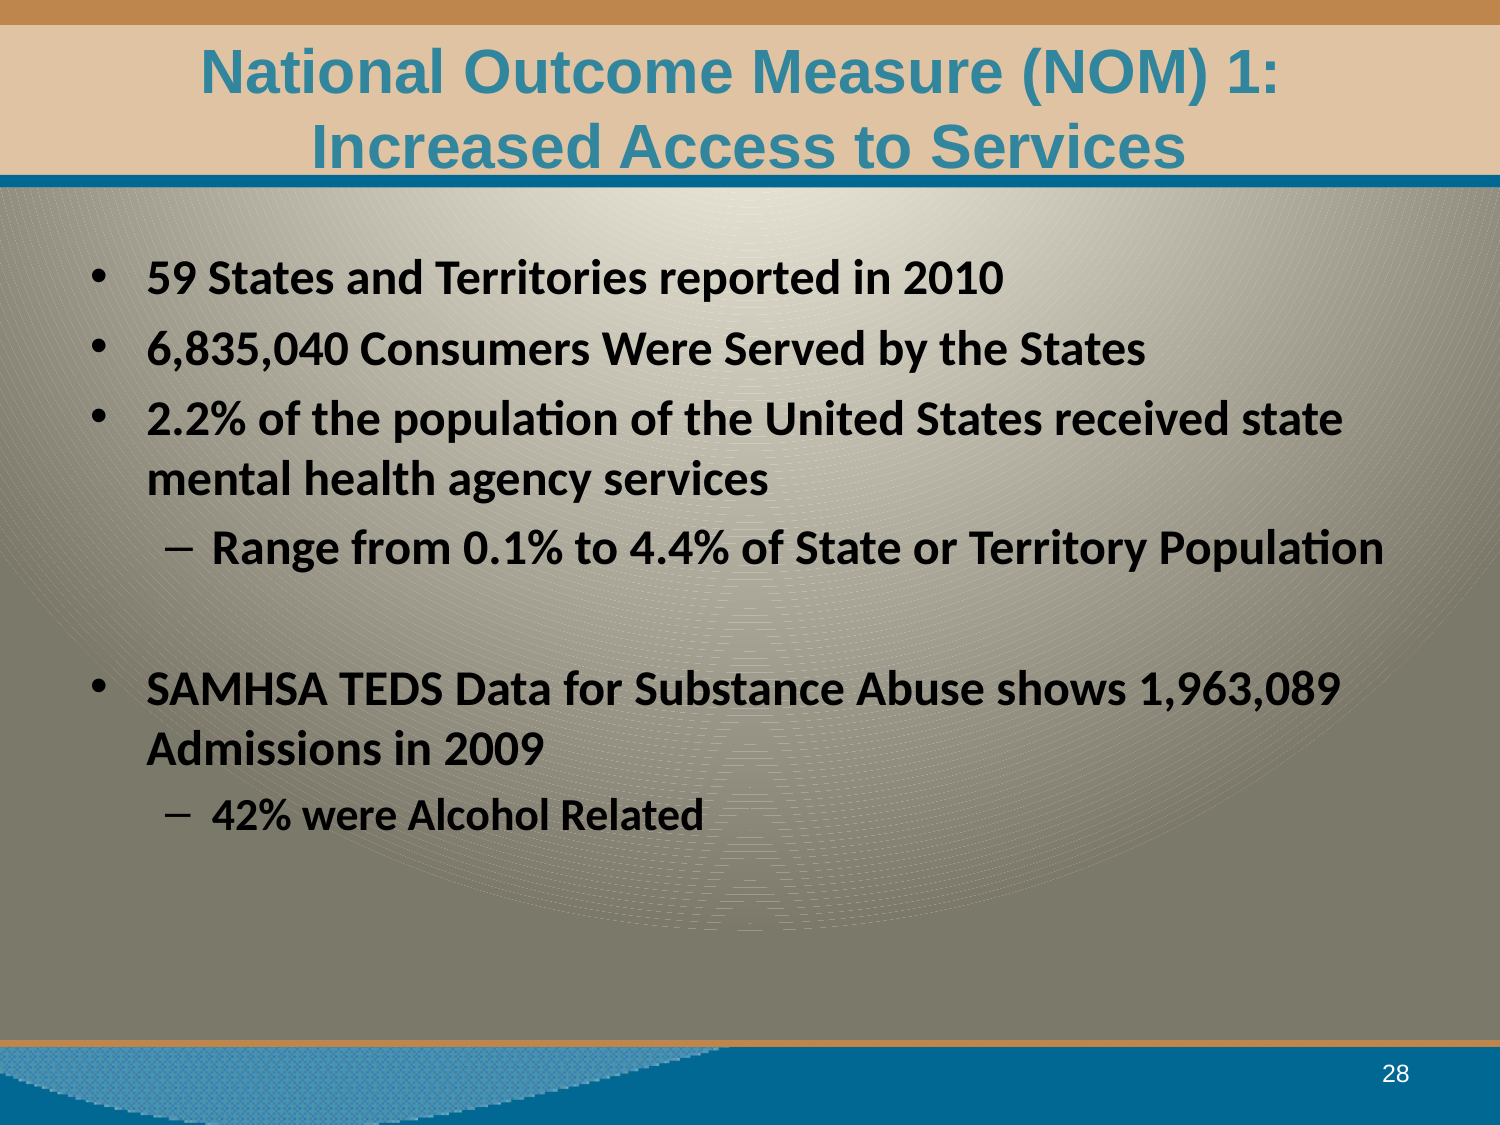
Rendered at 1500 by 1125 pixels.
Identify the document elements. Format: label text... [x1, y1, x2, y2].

title National Outcome Measure (NOM) 1: Increased Access to Services [0, 27, 1500, 173]
text_box [0, 0, 1500, 27]
list 59 States and Territories reported in 2010 6,835,040 Consumers Were Served by the States 2.2% of the population of the United States received state mental health agency services Range from 0.1% to 4.4% of State or Territory Population SAMHSA TEDS Data for Substance Abuse shows 1,963,089 Admissions in 2009 42% were Alcohol Related [75, 237, 1425, 928]
text_box [0, 173, 1500, 189]
picture [0, 1040, 1500, 1125]
